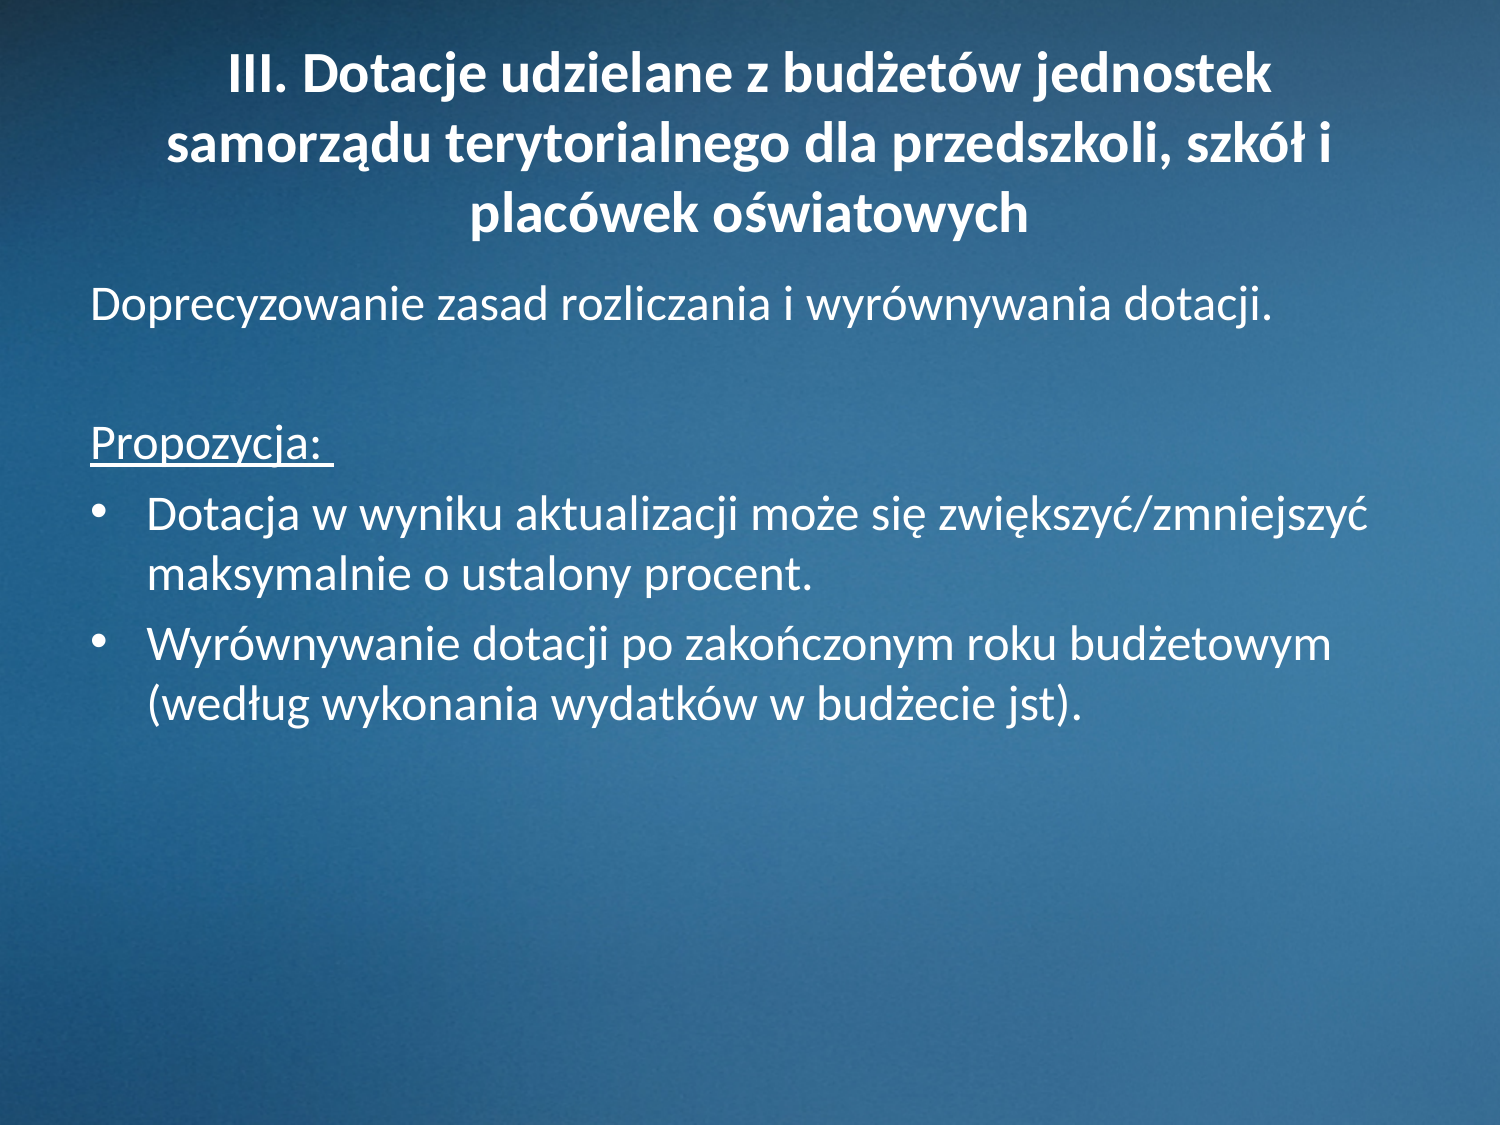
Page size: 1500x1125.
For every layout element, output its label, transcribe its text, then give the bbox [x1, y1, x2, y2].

picture [0, 0, 1500, 1125]
list Doprecyzowanie zasad rozliczania i wyrównywania dotacji. Propozycja: Dotacja w wyniku aktualizacji może się zwiększyć/zmniejszyć maksymalnie o ustalony procent. Wyrównywanie dotacji po zakończonym roku budżetowym (według wykonania wydatków w budżecie jst). [75, 262, 1425, 1005]
title III. Dotacje udzielane z budżetów jednostek samorządu terytorialnego dla przedszkoli, szkół i placówek oświatowych [75, 45, 1425, 233]
